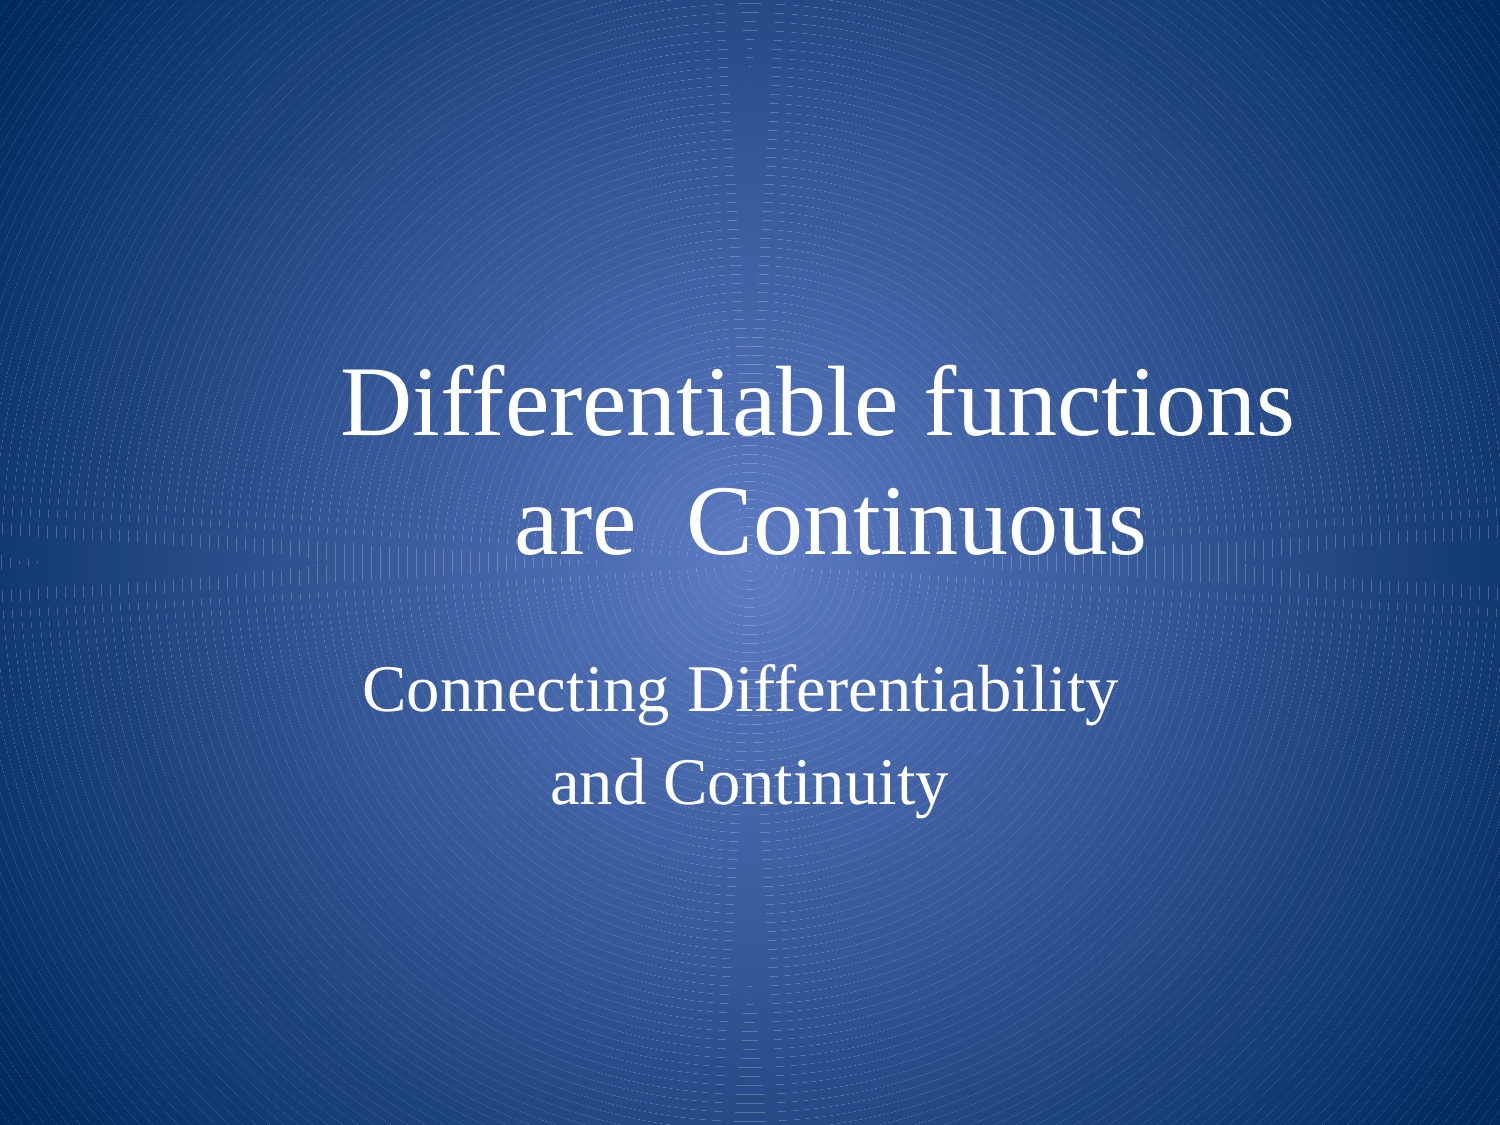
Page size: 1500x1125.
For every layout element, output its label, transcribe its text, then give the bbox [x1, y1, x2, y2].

subtitle Connecting Differentiability and Continuity [225, 637, 1275, 925]
title Differentiable functions are Continuous [162, 312, 1500, 598]
